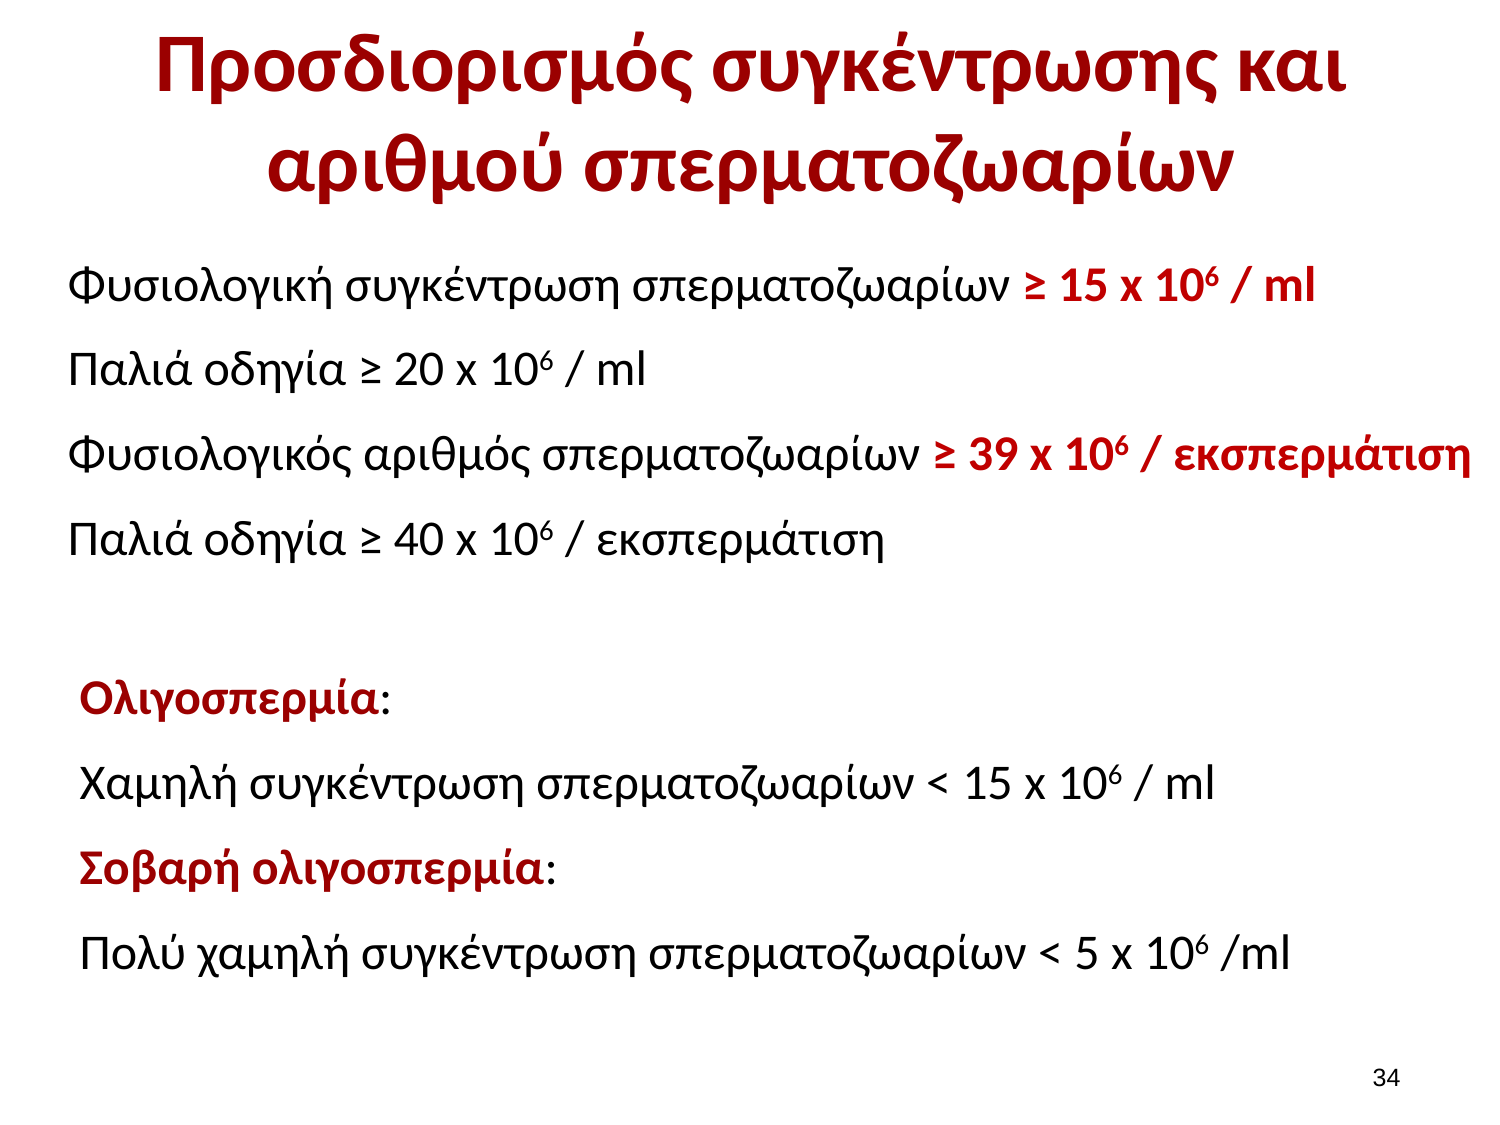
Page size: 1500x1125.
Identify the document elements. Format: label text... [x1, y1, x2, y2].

text_box Φυσιολογική συγκέντρωση σπερματοζωαρίων ≥ 15 x 106 / ml Παλιά οδηγία ≥ 20 x 106 / ml Φυσιολογικός αριθμός σπερματοζωαρίων ≥ 39 x 106 / εκσπερμάτιση Παλιά οδηγία ≥ 40 x 106 / εκσπερμάτιση [53, 243, 1500, 574]
title Προσδιορισμός συγκέντρωσης και αριθμού σπερματοζωαρίων [76, 19, 1427, 197]
text_box Ολιγοσπερμία: Χαμηλή συγκέντρωση σπερματοζωαρίων < 15 x 106 / ml Σοβαρή ολιγοσπερμία: Πολύ χαμηλή συγκέντρωση σπερματοζωαρίων < 5 x 106 /ml [64, 656, 1400, 987]
slide_number 33 [1065, 1046, 1416, 1107]
